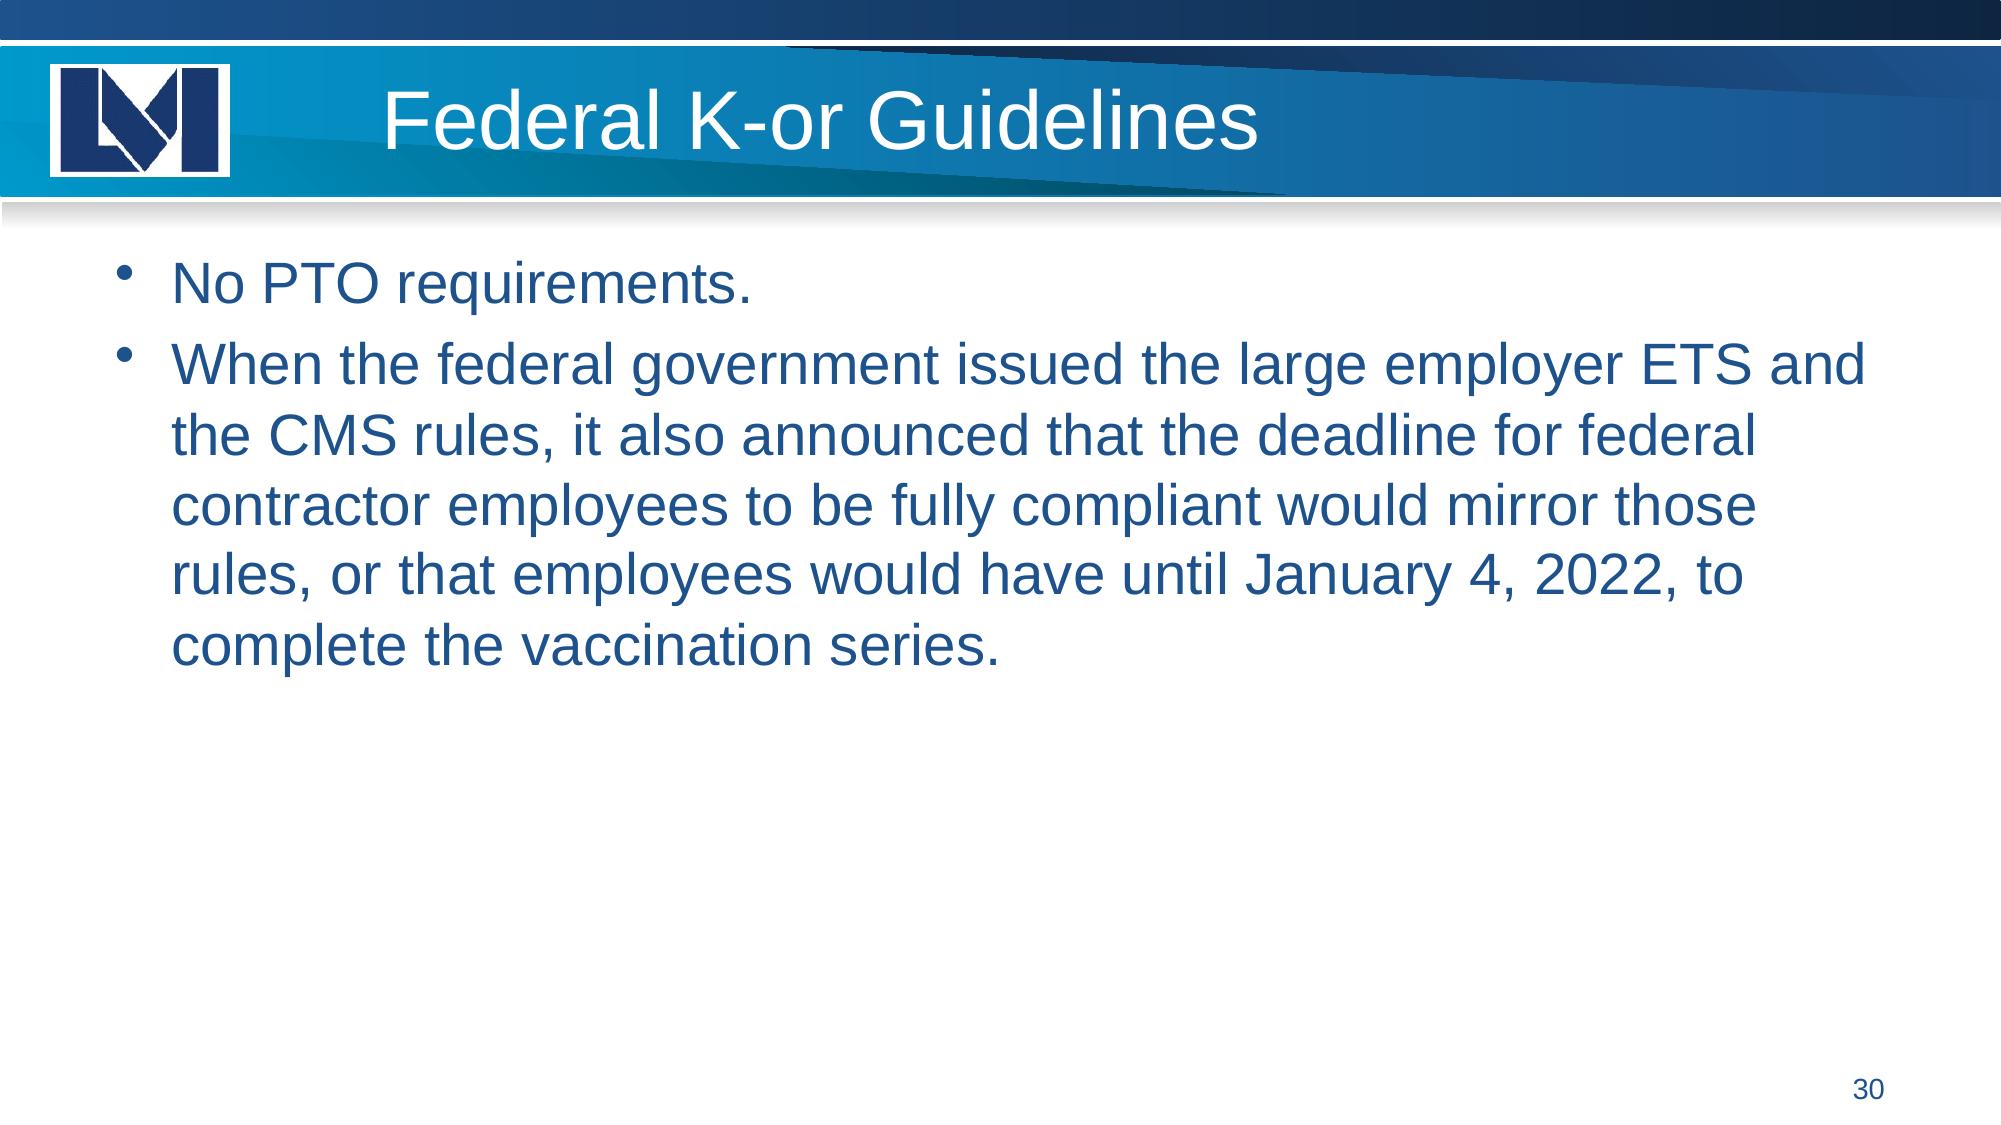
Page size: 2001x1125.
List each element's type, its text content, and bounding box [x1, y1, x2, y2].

title Federal K-or Guidelines [366, 45, 1817, 188]
picture [51, 65, 229, 176]
list No PTO requirements. When the federal government issued the large employer ETS and the CMS rules, it also announced that the deadline for federal contractor employees to be fully compliant would mirror those rules, or that employees would have until January 4, 2022, to complete the vaccination series. [99, 237, 1900, 1050]
slide_number 30 [1433, 1062, 1900, 1103]
